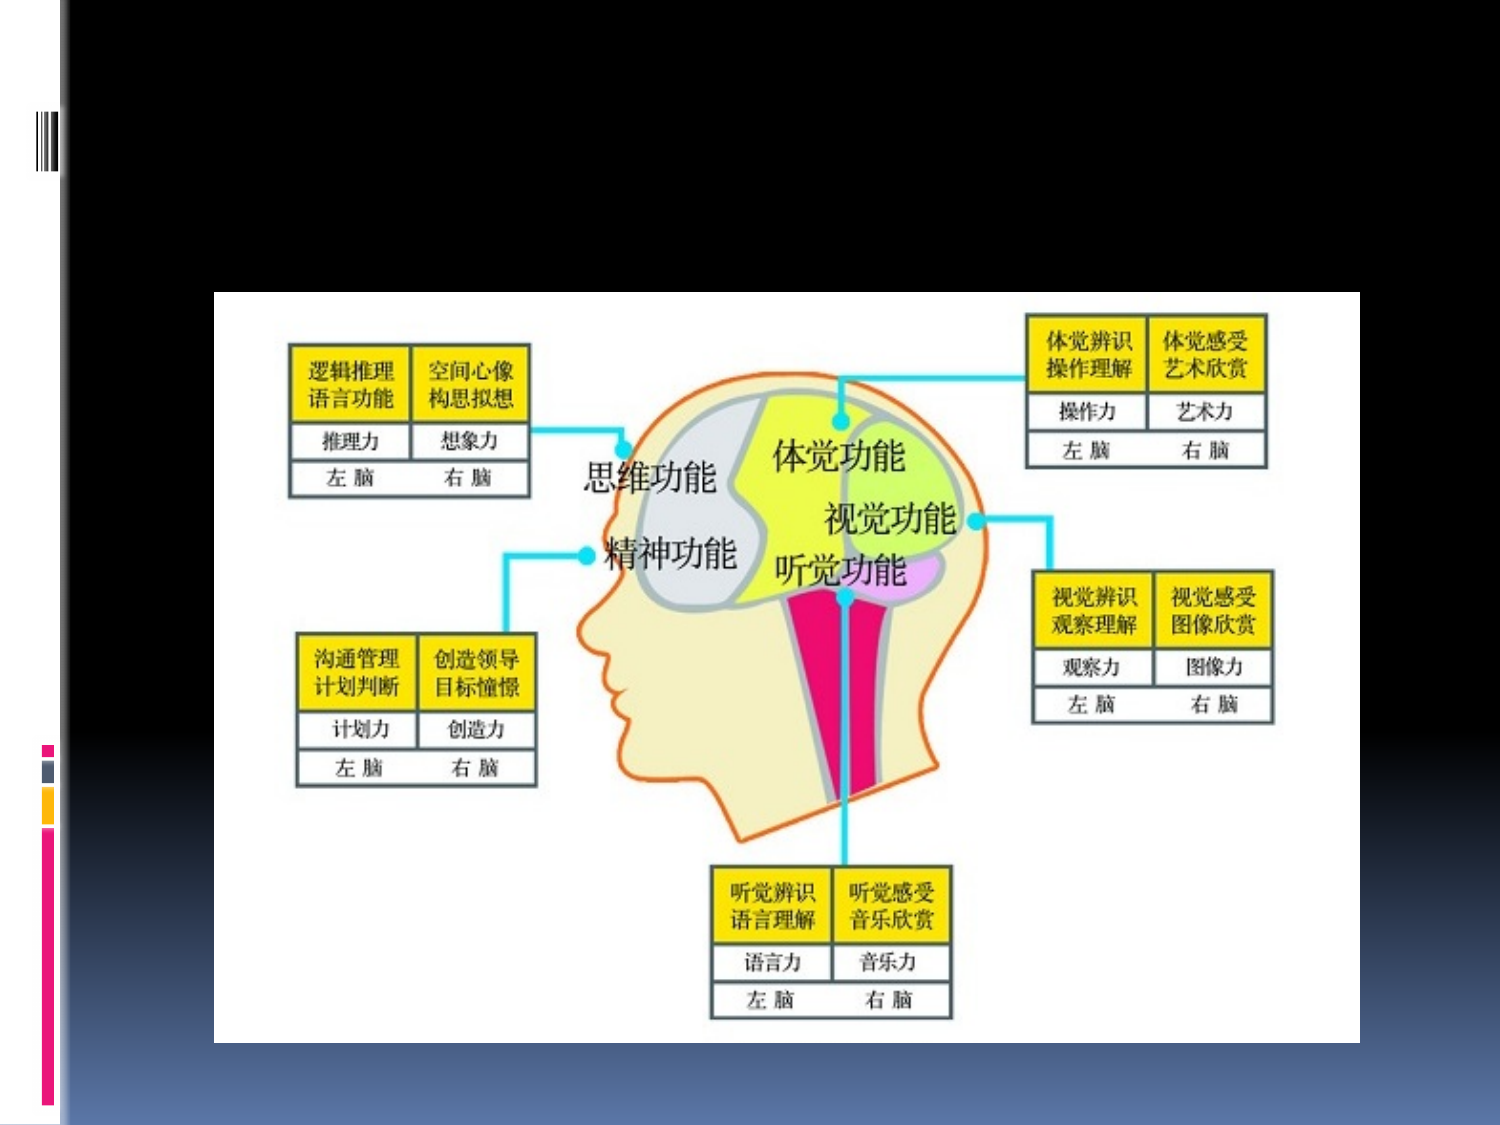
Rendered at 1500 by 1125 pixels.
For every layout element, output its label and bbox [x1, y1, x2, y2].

list [214, 292, 1361, 1044]
